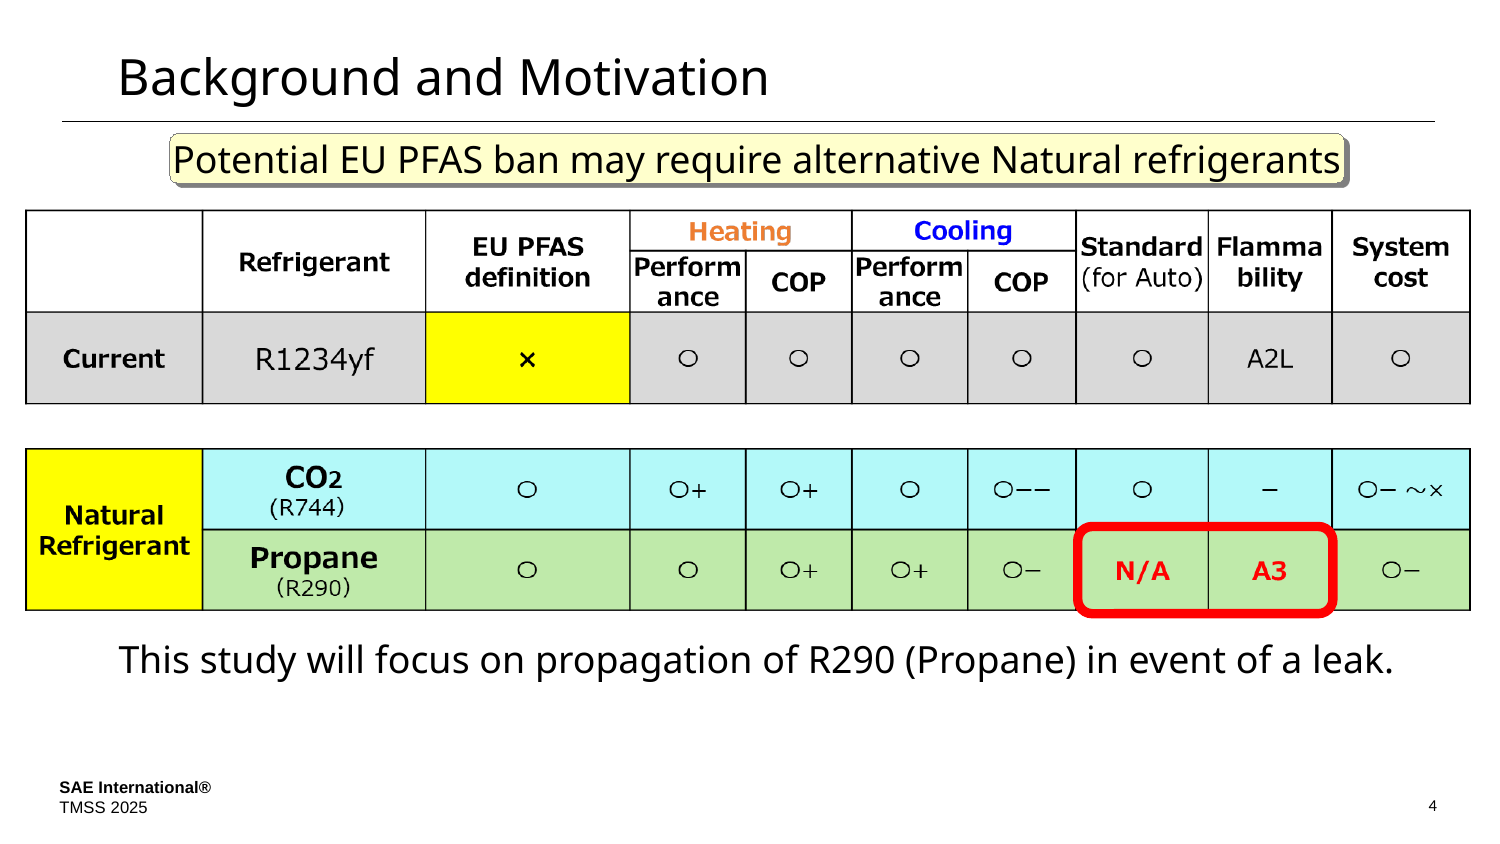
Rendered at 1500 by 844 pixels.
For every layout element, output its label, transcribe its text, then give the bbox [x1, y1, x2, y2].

text_box Potential EU PFAS ban may require alternative Natural refrigerants [169, 133, 1345, 184]
title Background and Motivation [103, 45, 1397, 206]
text_box This study will focus on propagation of R290 (Propane) in event of a leak. [118, 636, 1396, 682]
picture [24, 206, 1472, 614]
